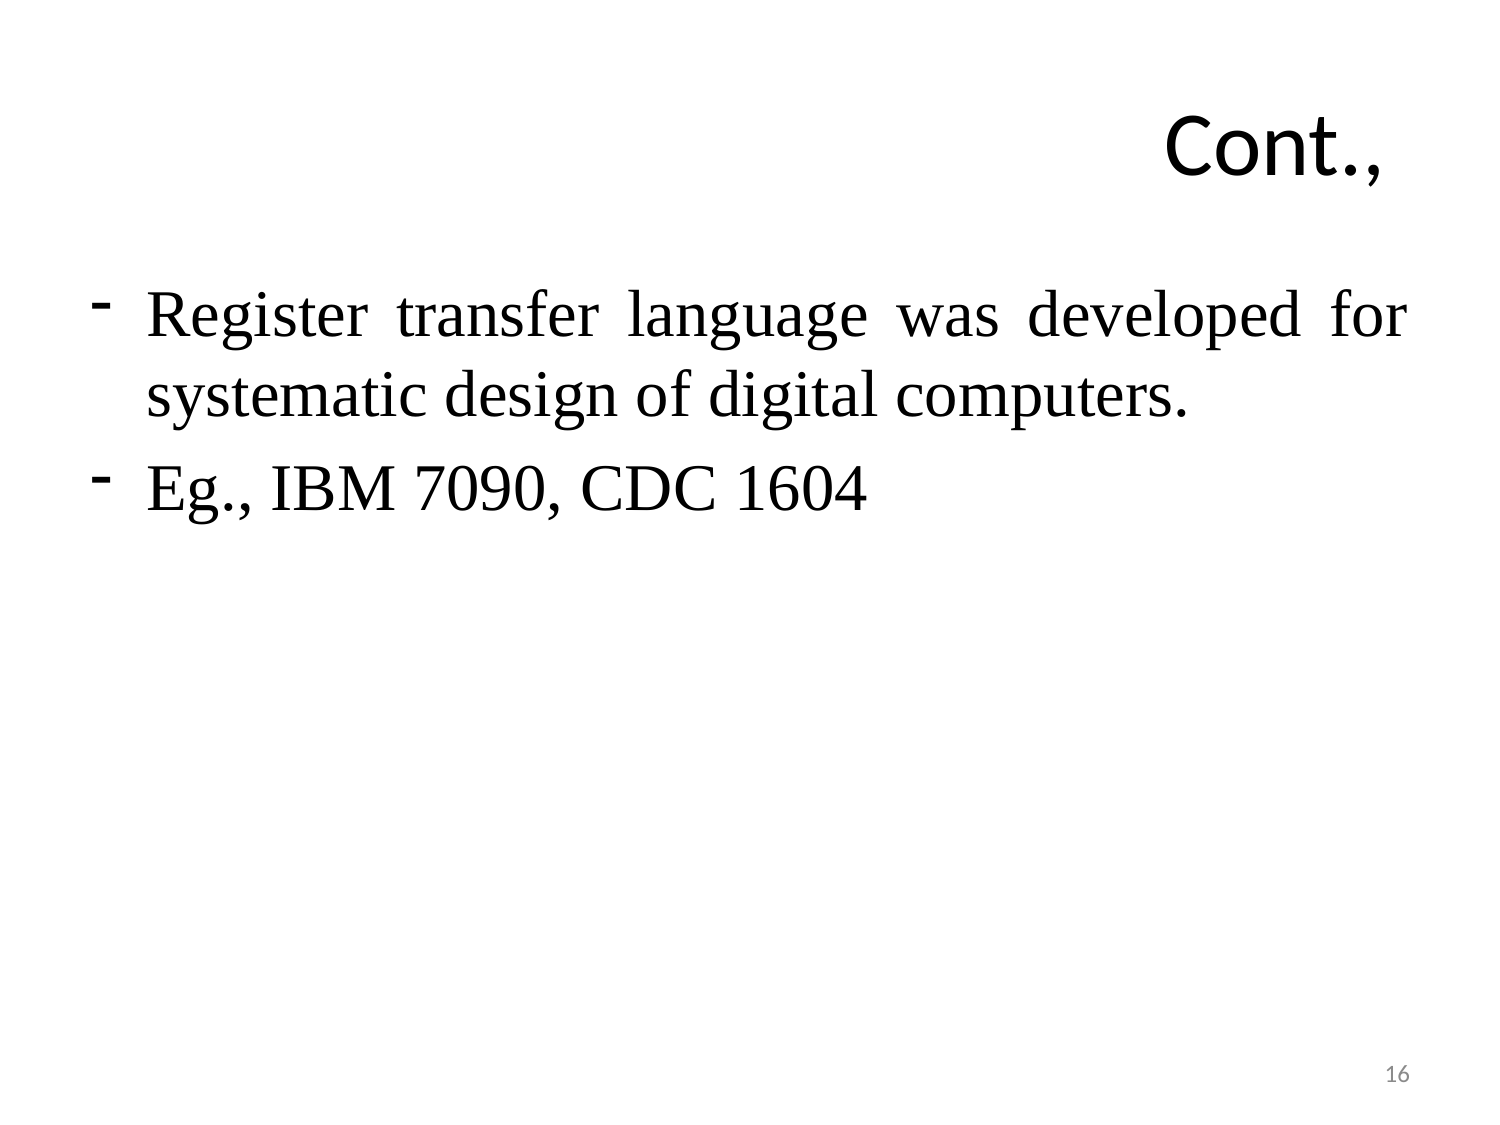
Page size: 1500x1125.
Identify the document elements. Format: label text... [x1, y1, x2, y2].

slide_number 16 [1074, 1042, 1425, 1103]
list Register transfer language was developed for systematic design of digital computers. Eg., IBM 7090, CDC 1604 [75, 262, 1425, 1005]
title Cont., [75, 45, 1425, 233]
